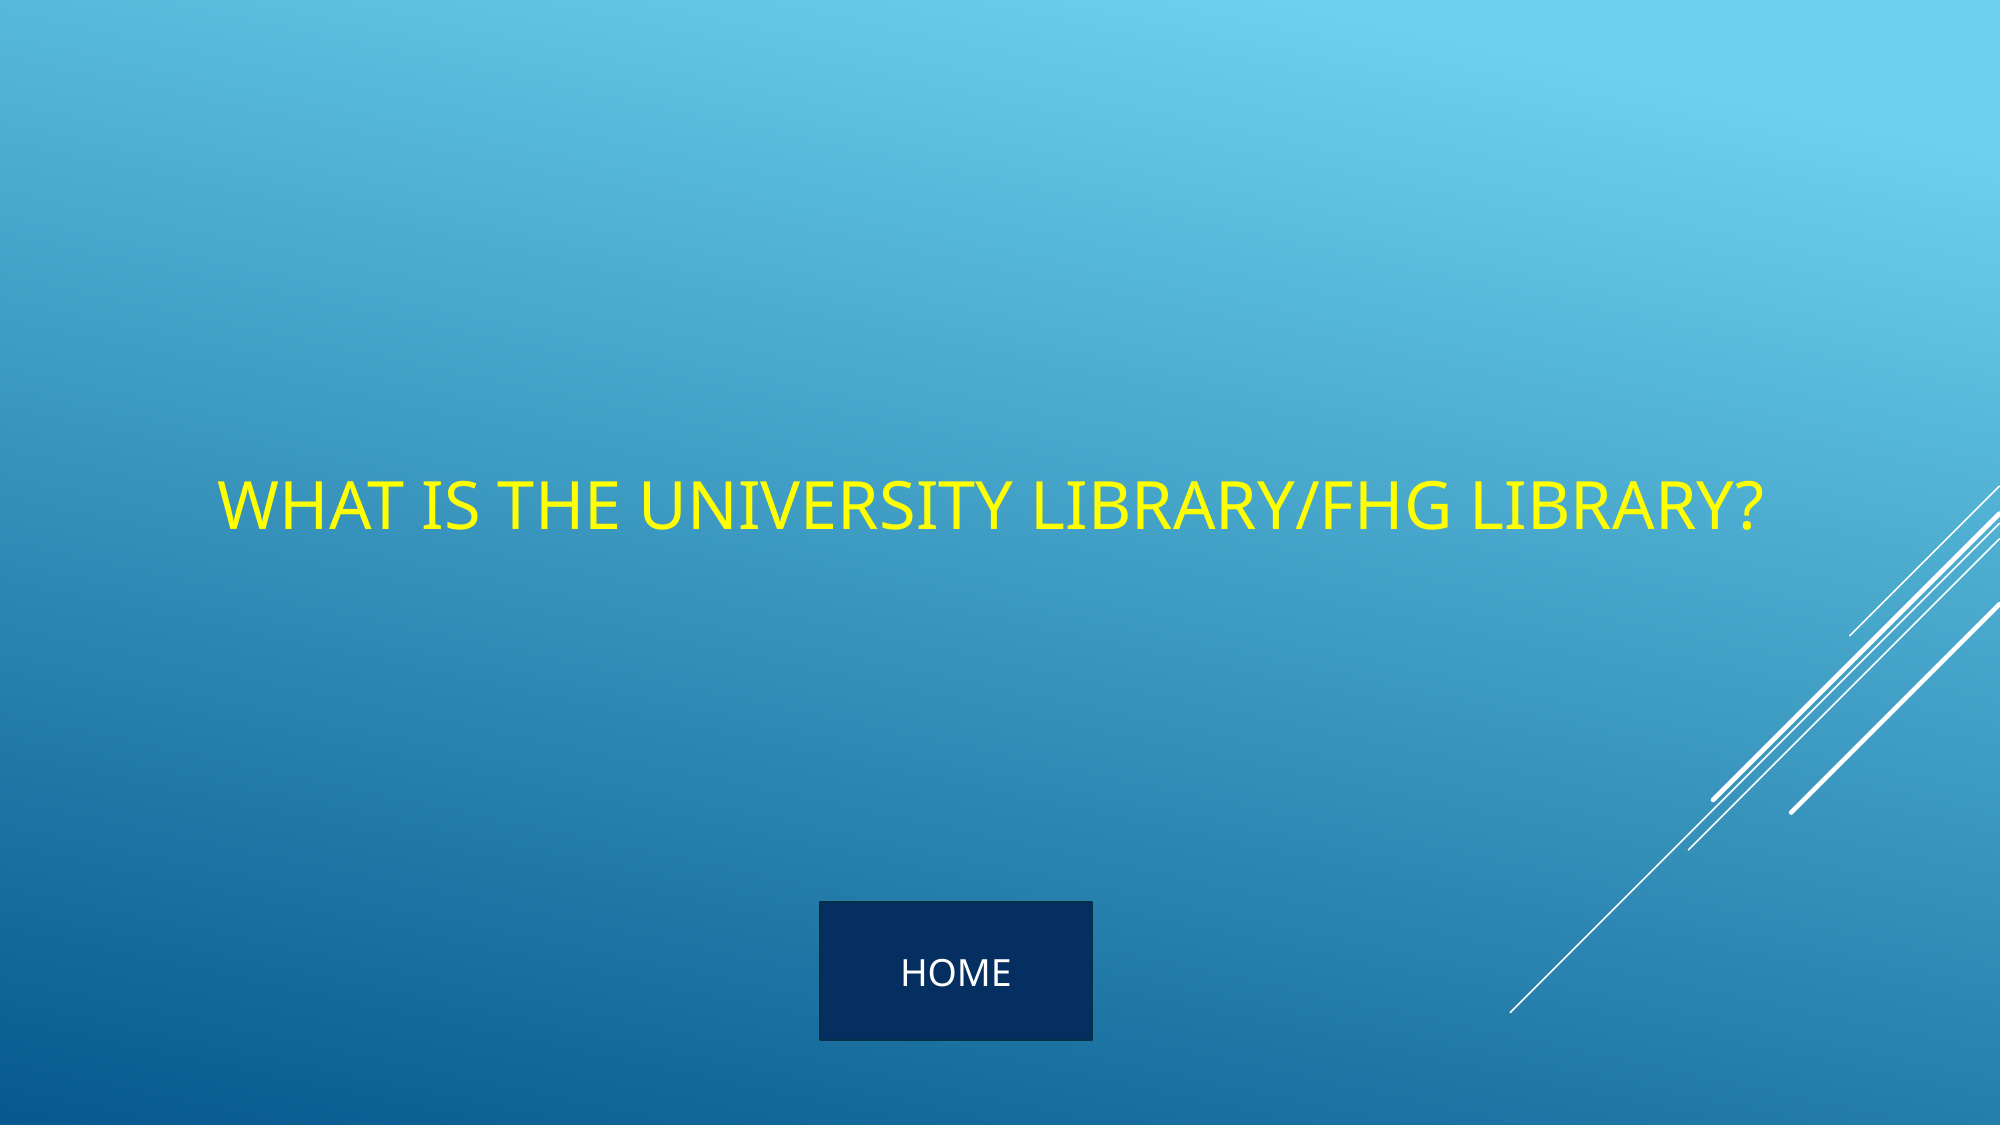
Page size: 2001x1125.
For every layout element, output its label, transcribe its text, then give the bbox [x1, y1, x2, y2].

text_box WHAT IS THE UNIVERSITY LIBRARY/FHG LIBRARY? [203, 455, 1781, 551]
